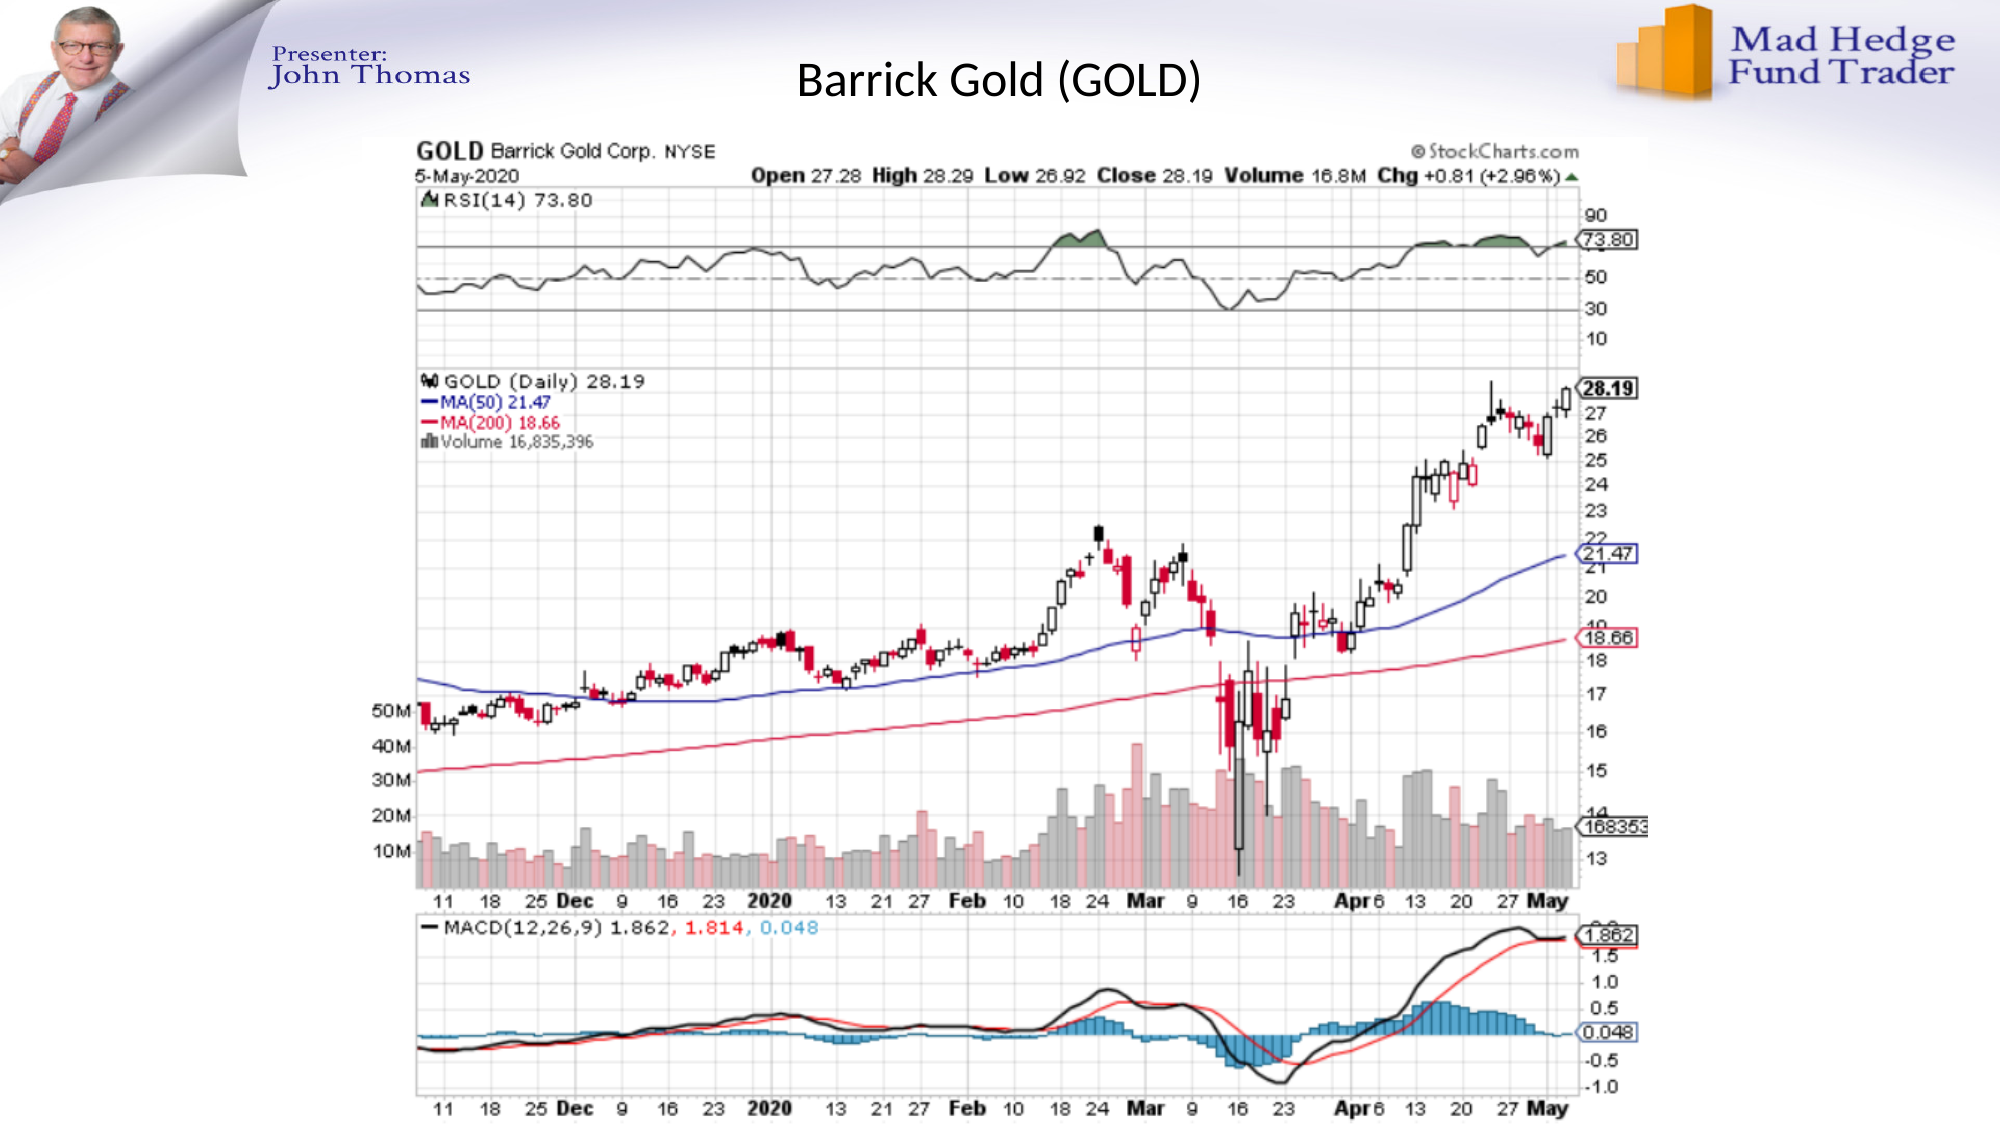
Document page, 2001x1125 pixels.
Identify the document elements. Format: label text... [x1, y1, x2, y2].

title Barrick Gold (GOLD) [324, 0, 1675, 138]
picture [0, 0, 2000, 1125]
